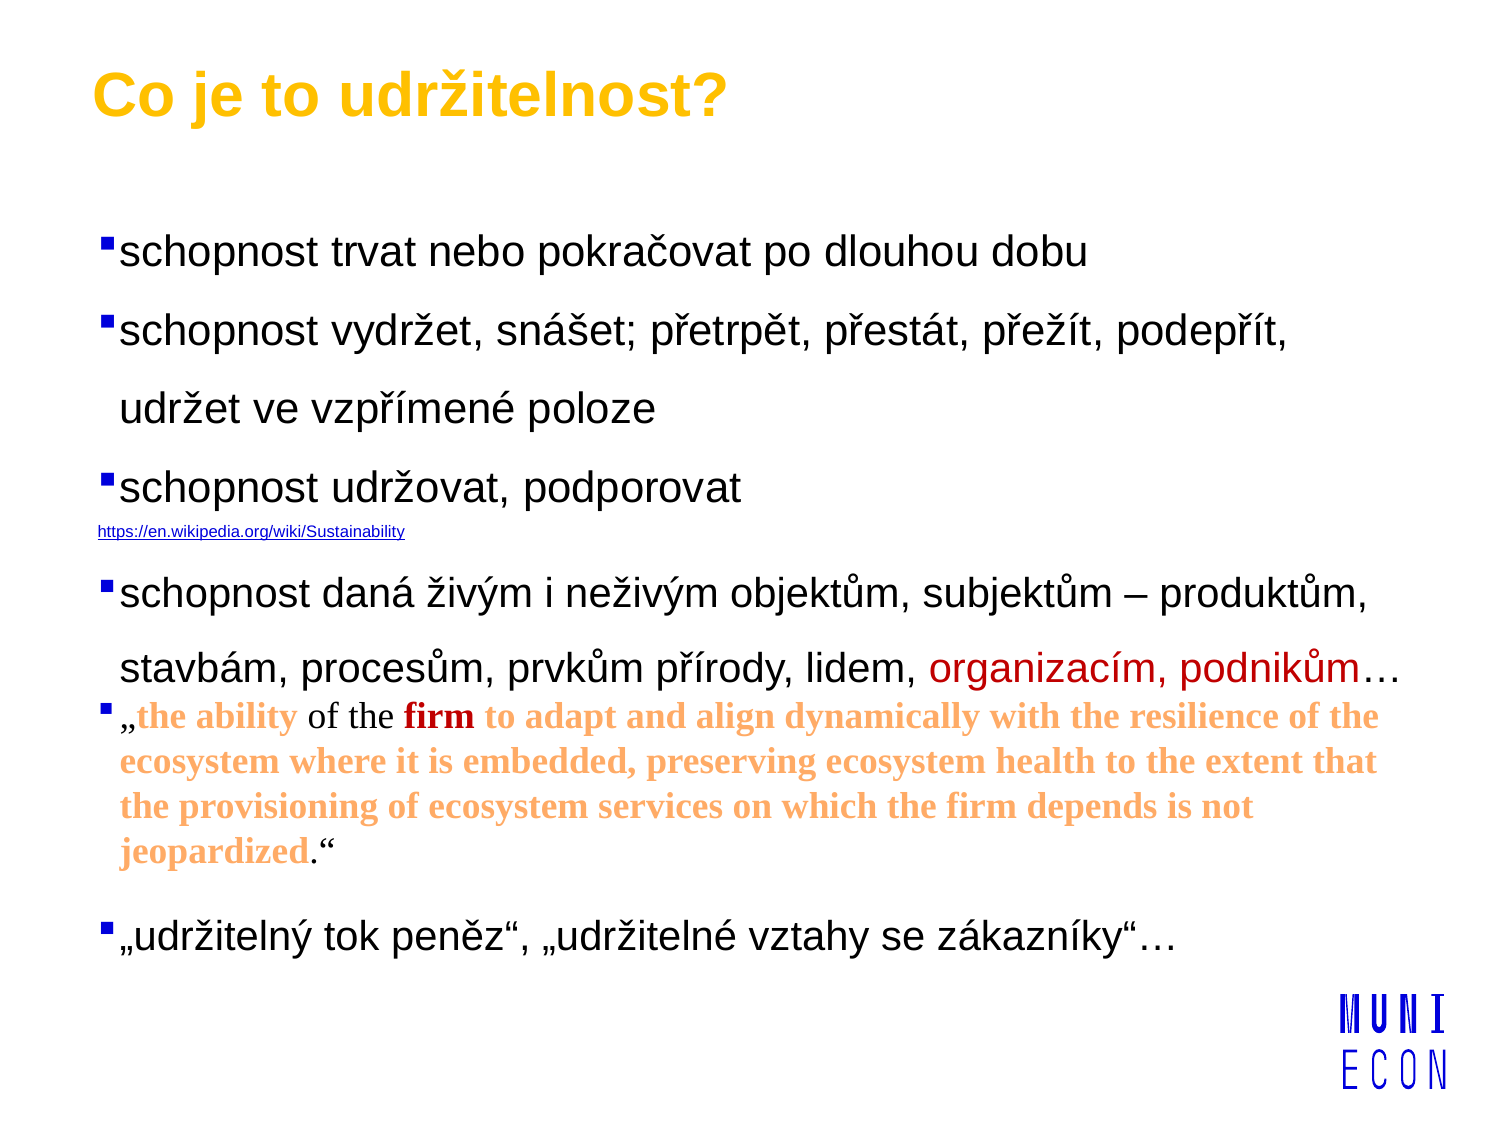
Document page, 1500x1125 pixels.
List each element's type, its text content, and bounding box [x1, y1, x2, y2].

title Co je to udržitelnost? [92, 66, 1416, 141]
list schopnost trvat nebo pokračovat po dlouhou dobu schopnost vydržet, snášet; přetrpět, přestát, přežít, podepřít, udržet ve vzpřímené poloze schopnost udržovat, podporovat https://en.wikipedia.org/wiki/Sustainability schopnost daná živým i neživým objektům, subjektům – produktům, stavbám, procesům, prvkům přírody, lidem, organizacím, podnikům… „the ability of the firm to adapt and align dynamically with the resilience of the ecosystem where it is embedded, preserving ecosystem health to the extent that the provisioning of ecosystem services on which the firm depends is not jeopardized.“ „udržitelný tok peněz“, „udržitelné vztahy se zákazníky“… [88, 196, 1412, 957]
